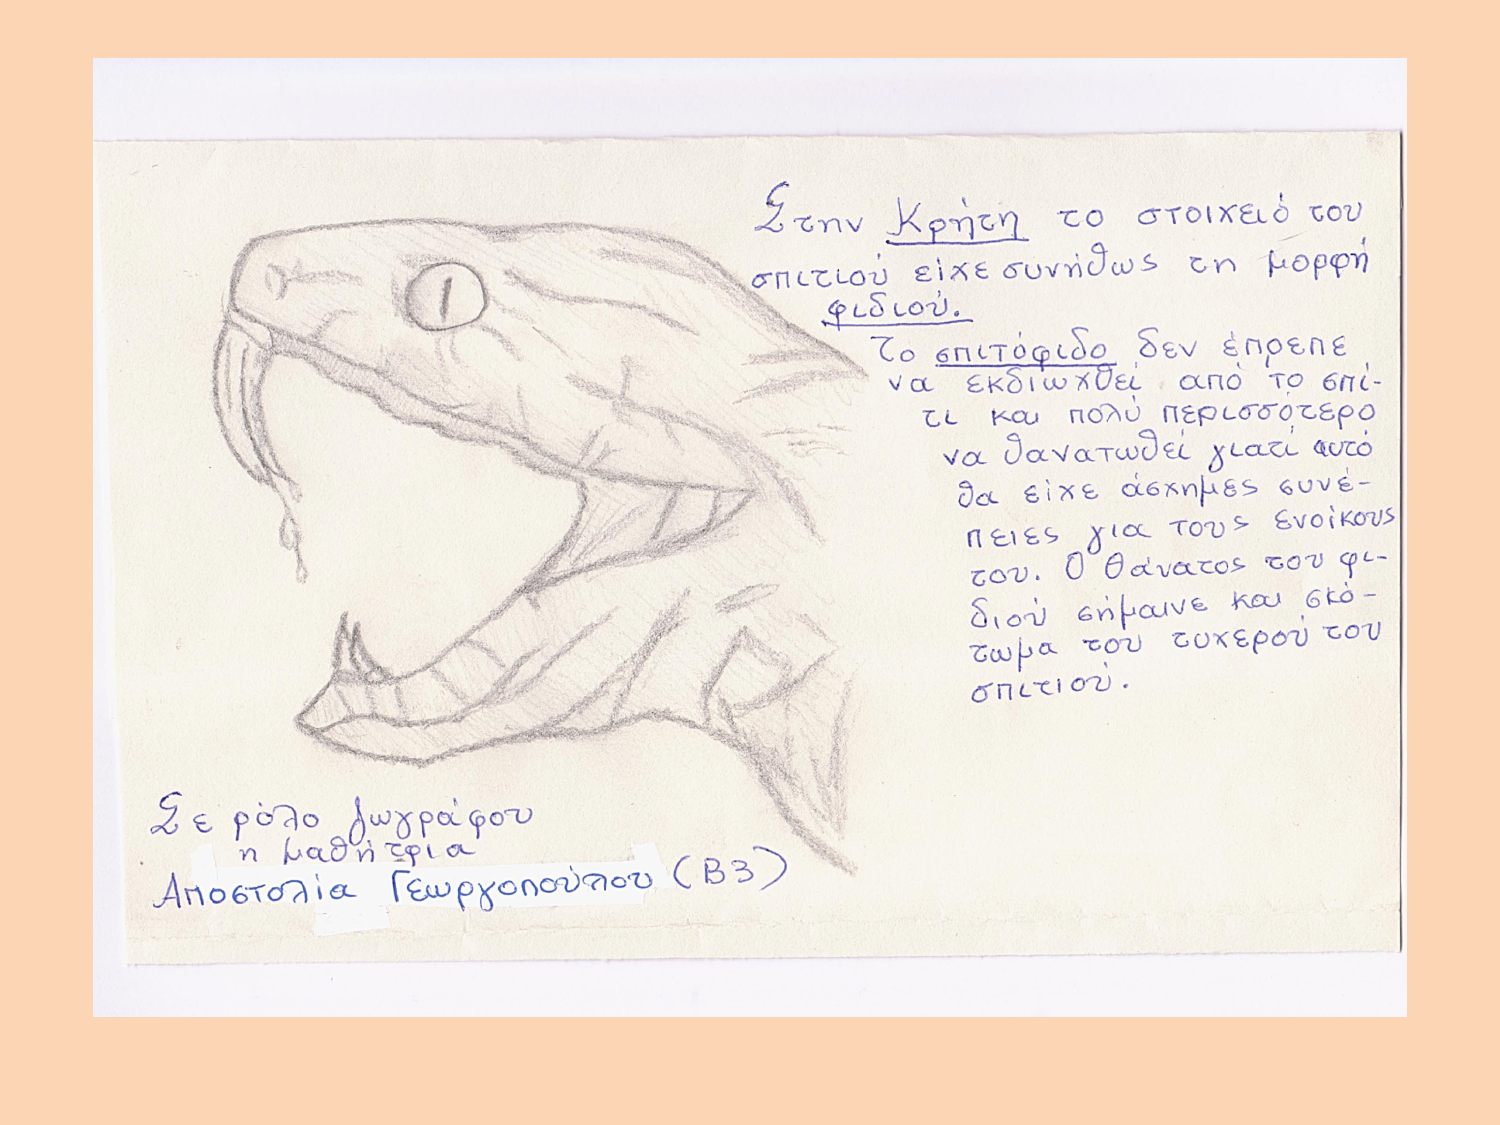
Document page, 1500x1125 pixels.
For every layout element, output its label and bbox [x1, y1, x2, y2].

list [93, 58, 1407, 1017]
